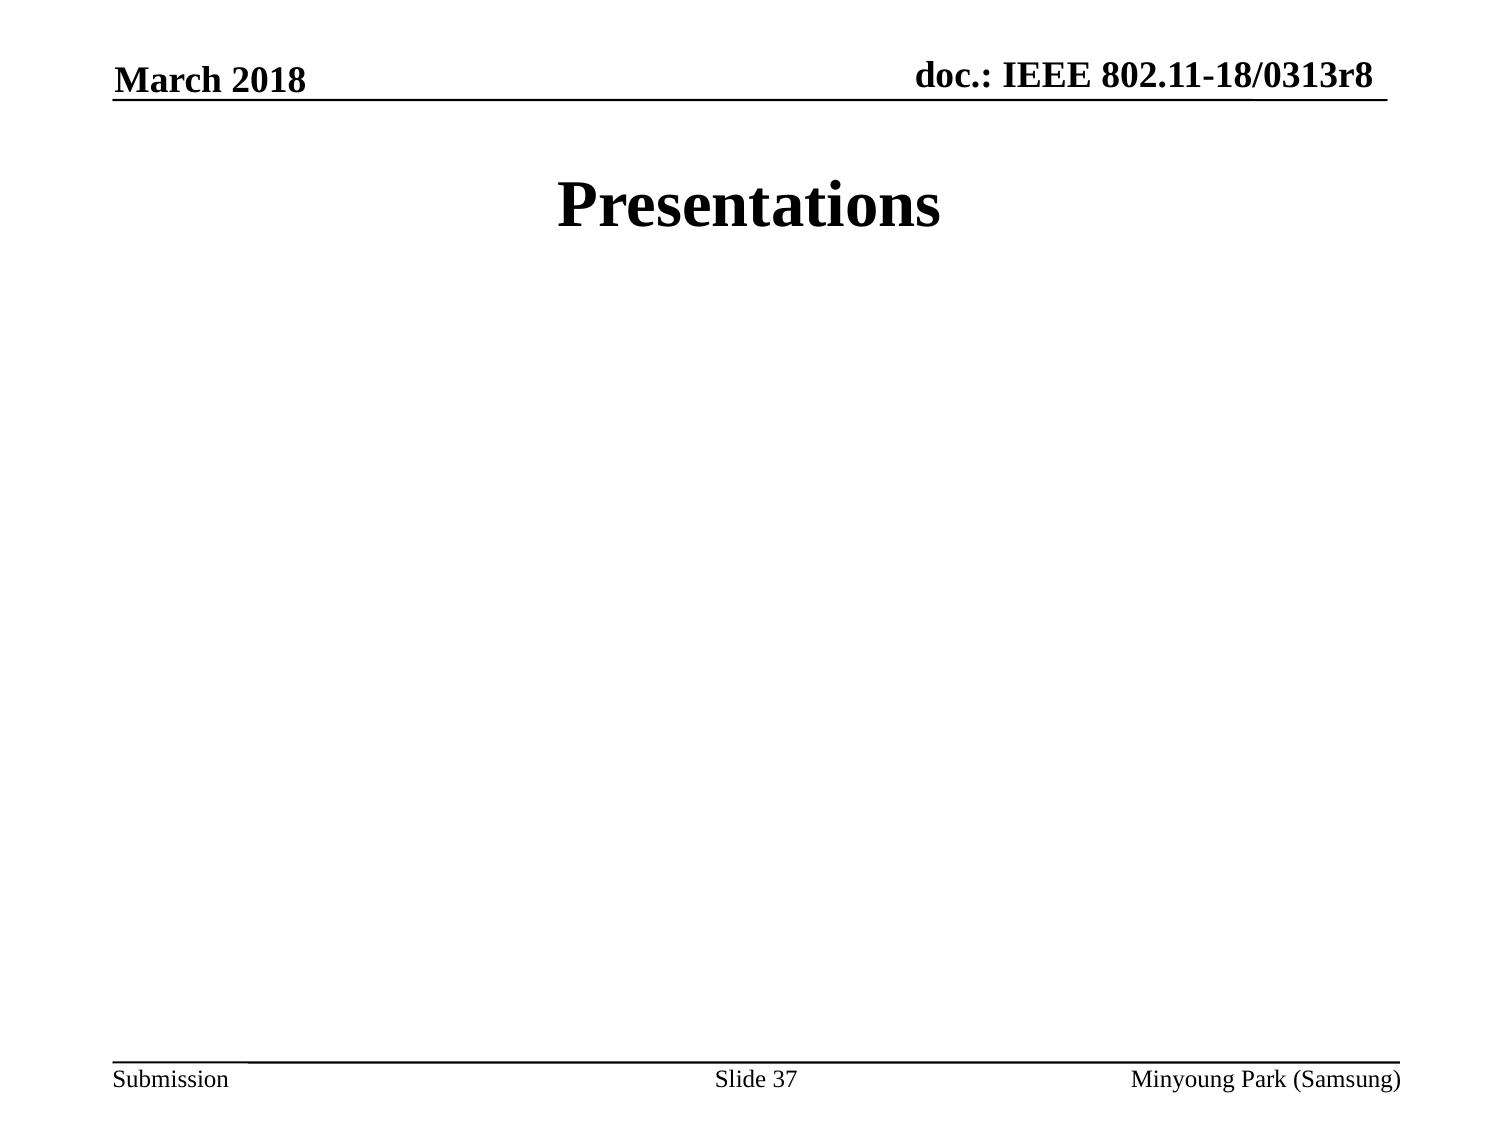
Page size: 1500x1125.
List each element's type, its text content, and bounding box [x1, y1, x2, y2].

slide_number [114, 54, 335, 101]
slide_number Slide 37 [712, 1061, 800, 1093]
title Presentations [112, 112, 1388, 288]
footer Minyoung Park (Samsung) [949, 1061, 1402, 1093]
